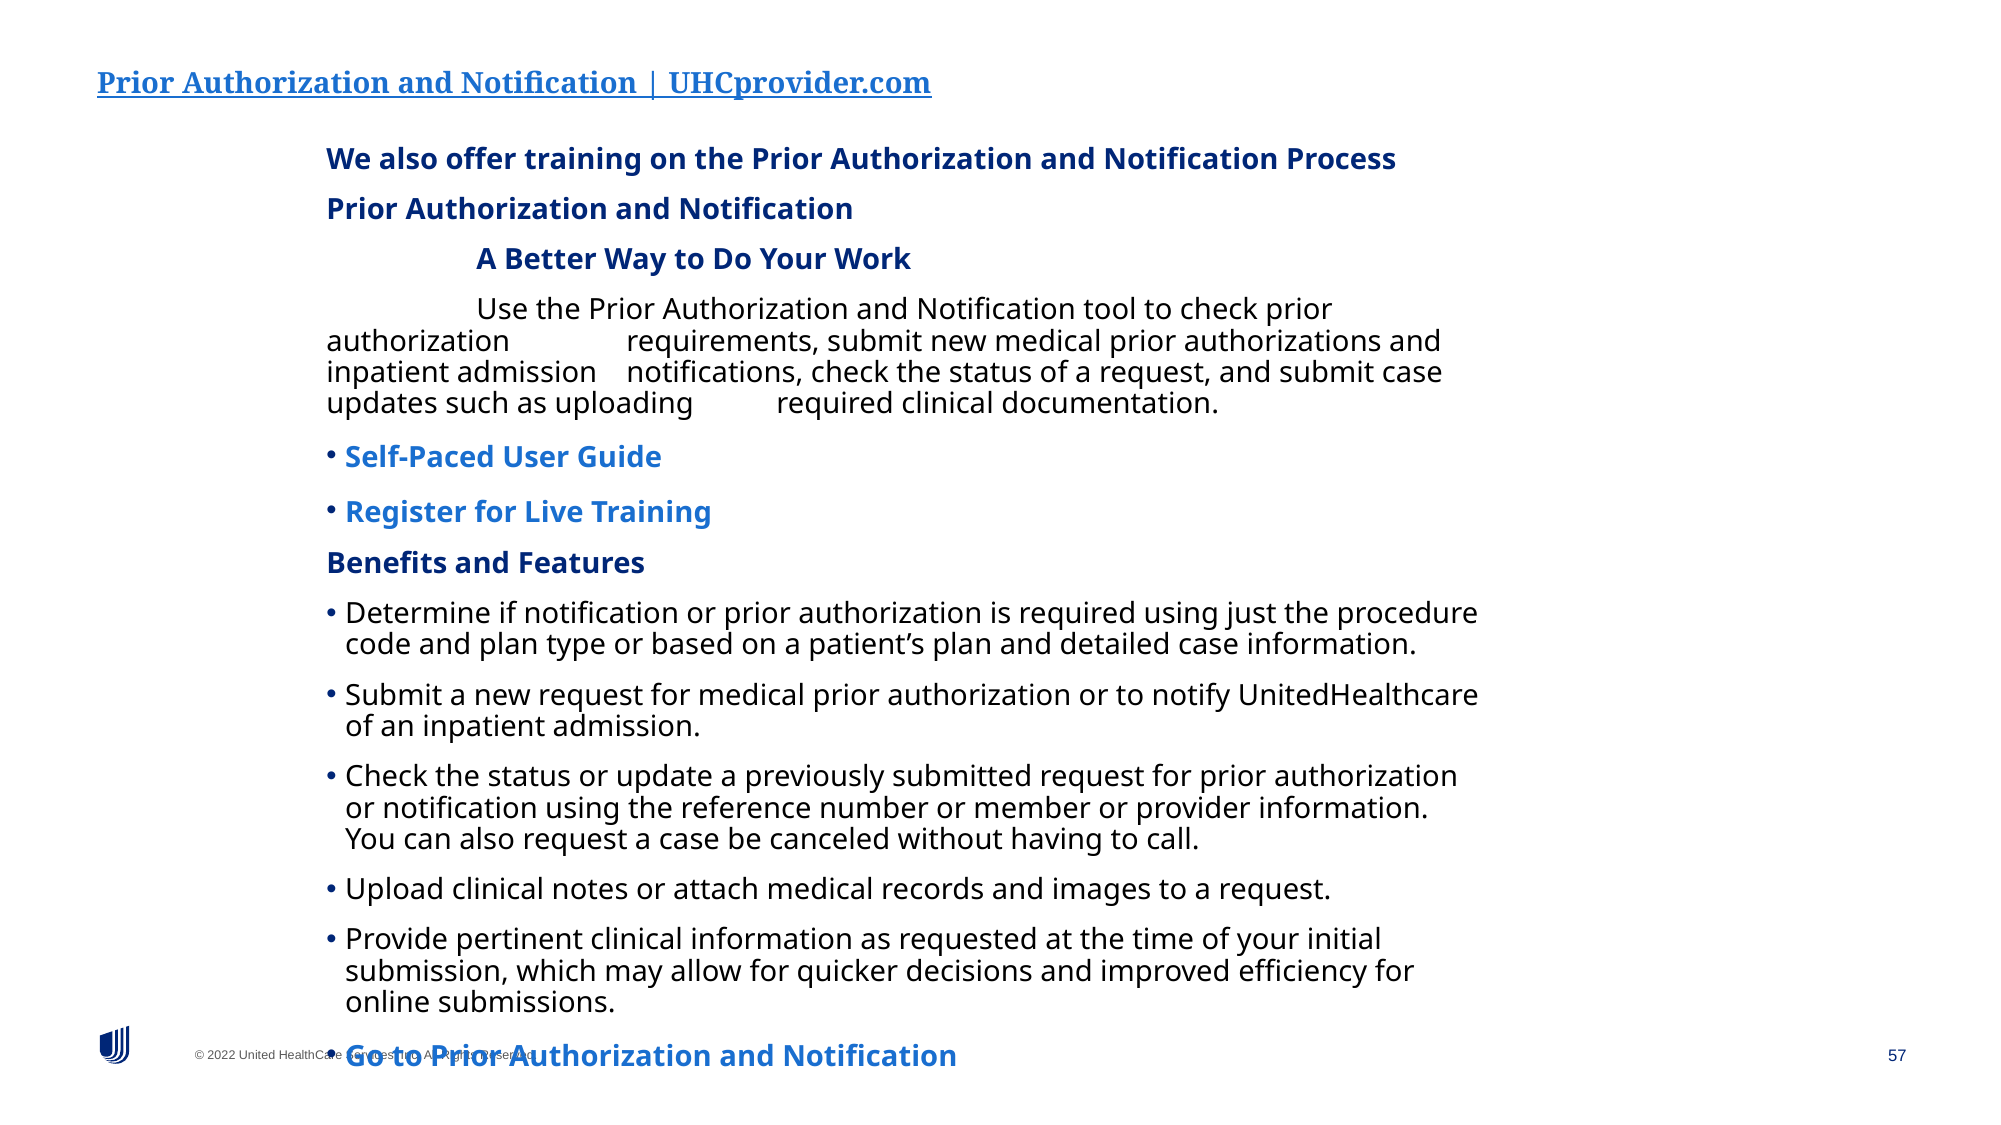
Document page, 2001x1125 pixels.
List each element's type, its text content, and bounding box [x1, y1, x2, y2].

list We also offer training on the Prior Authorization and Notification Process Prior Authorization and Notification A Better Way to Do Your Work Use the Prior Authorization and Notification tool to check prior authorization requirements, submit new medical prior authorizations and inpatient admission notifications, check the status of a request, and submit case updates such as uploading required clinical documentation. Self-Paced User Guide Register for Live Training Benefits and Features Determine if notification or prior authorization is required using just the procedure code and plan type or based on a patient’s plan and detailed case information. Submit a new request for medical prior authorization or to notify UnitedHealthcare of an inpatient admission. Check the status or update a previously submitted request for prior authorization or notification using the reference number or member or provider information. You can also request a case be canceled without having to call. Upload clinical notes or attach medical records and images to a request. Provide pertinent clinical information as requested at the time of your initial submission, which may allow for quicker decisions and improved efficiency for online submissions. Go to Prior Authorization and Notification [311, 136, 1503, 1028]
slide_number 57 [1844, 1024, 1922, 1086]
title Prior Authorization and Notification | UHCprovider.com [82, 56, 1671, 177]
